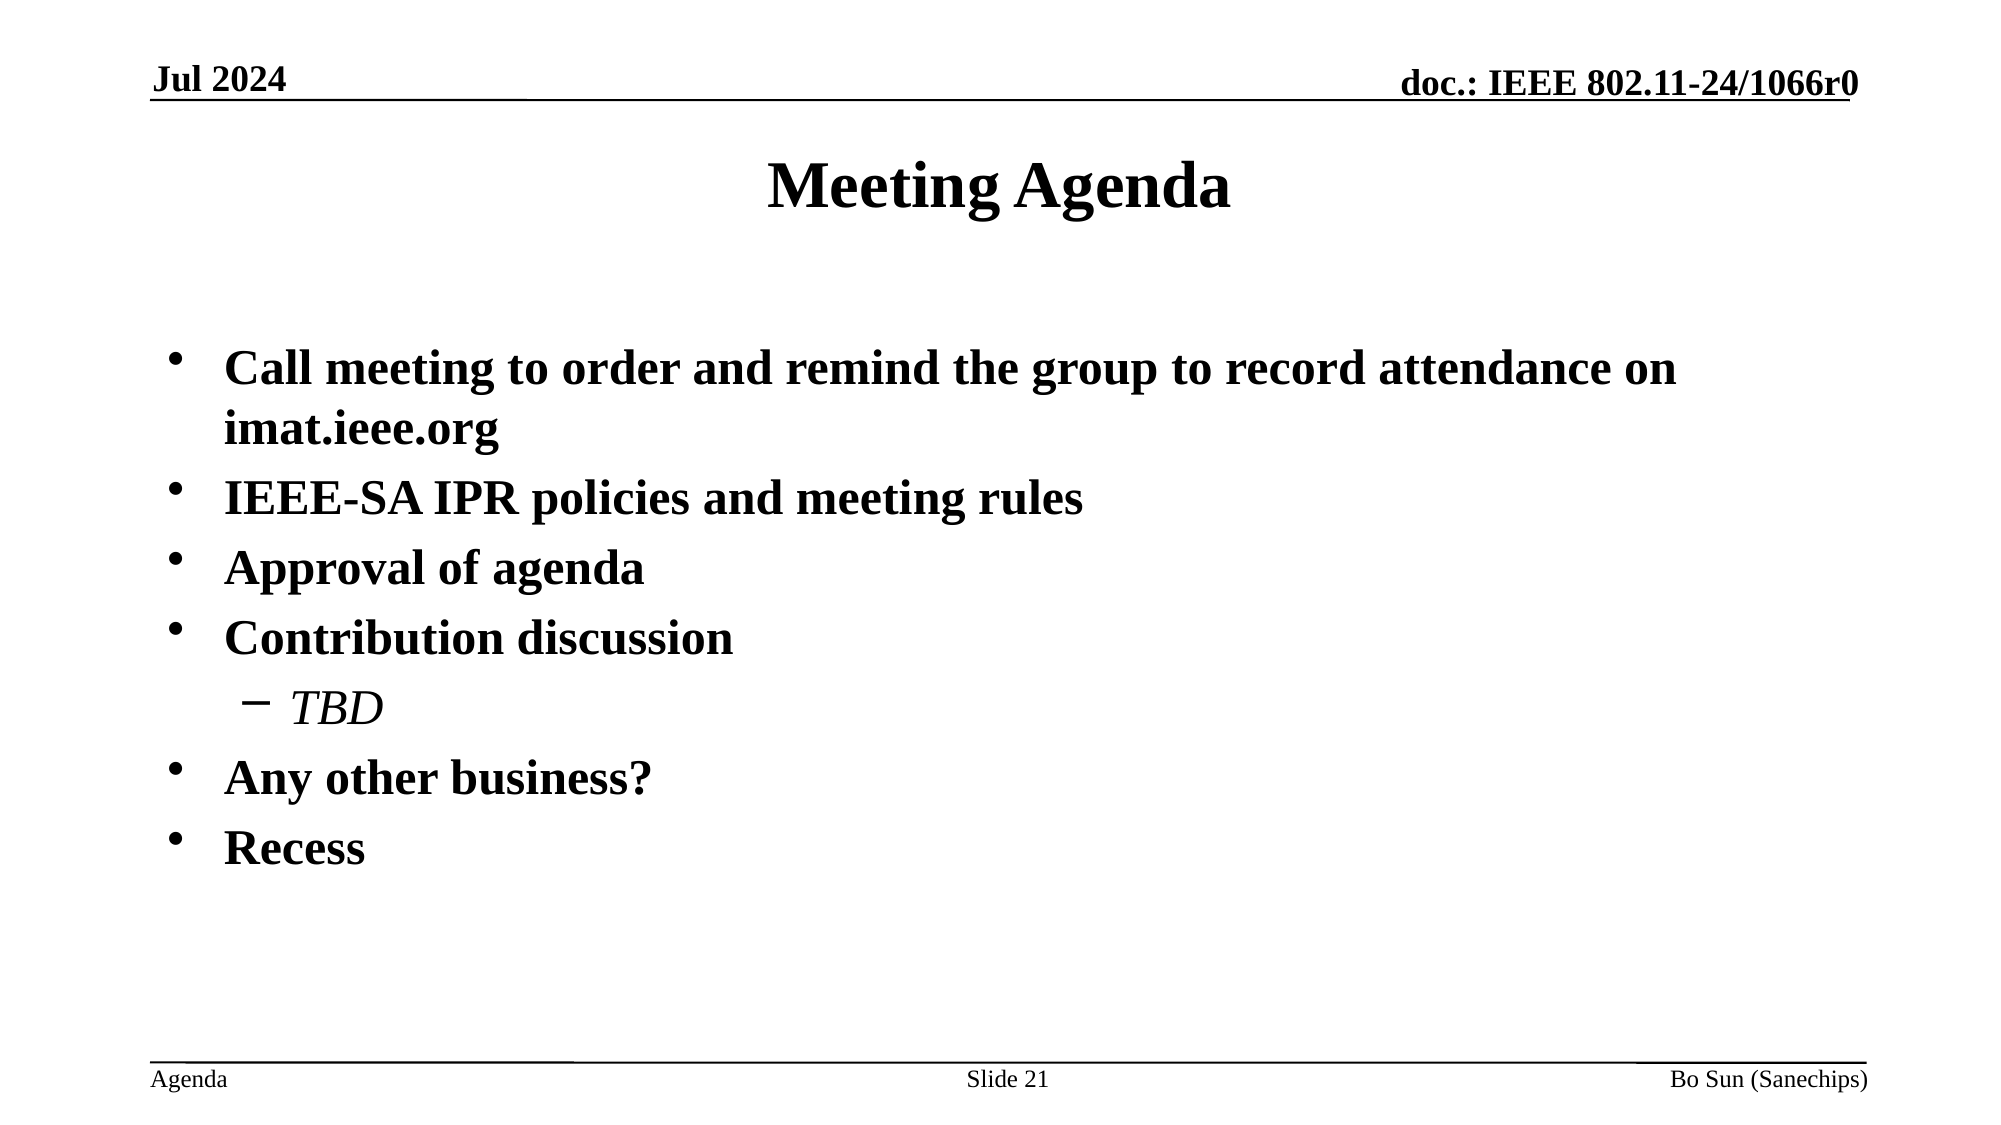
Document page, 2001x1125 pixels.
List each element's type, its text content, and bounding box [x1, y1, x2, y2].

text_box Meeting Agenda [362, 99, 1638, 262]
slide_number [152, 54, 563, 100]
footer Bo Sun (Sanechips) [1171, 1061, 1869, 1093]
text_box Call meeting to order and remind the group to record attendance on imat.ieee.org IEEE-SA IPR policies and meeting rules Approval of agenda Contribution discussion TBD Any other business? Recess [152, 327, 1855, 1038]
slide_number Slide [949, 1061, 1067, 1123]
